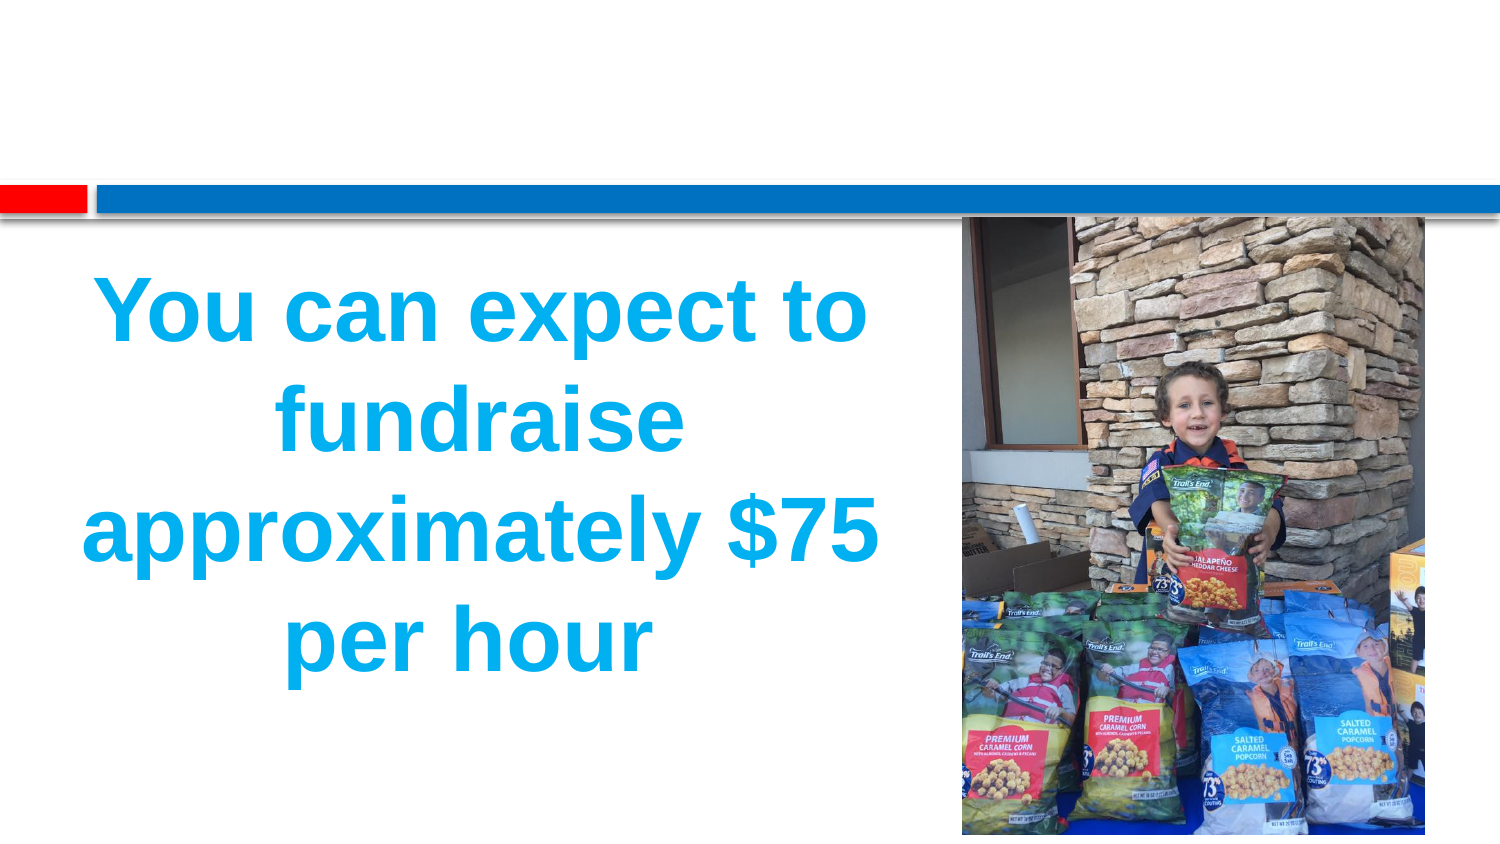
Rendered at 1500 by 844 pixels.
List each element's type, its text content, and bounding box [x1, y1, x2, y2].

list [962, 217, 1426, 835]
title You can expect to fundraise approximately $75 per hour [0, 309, 956, 697]
